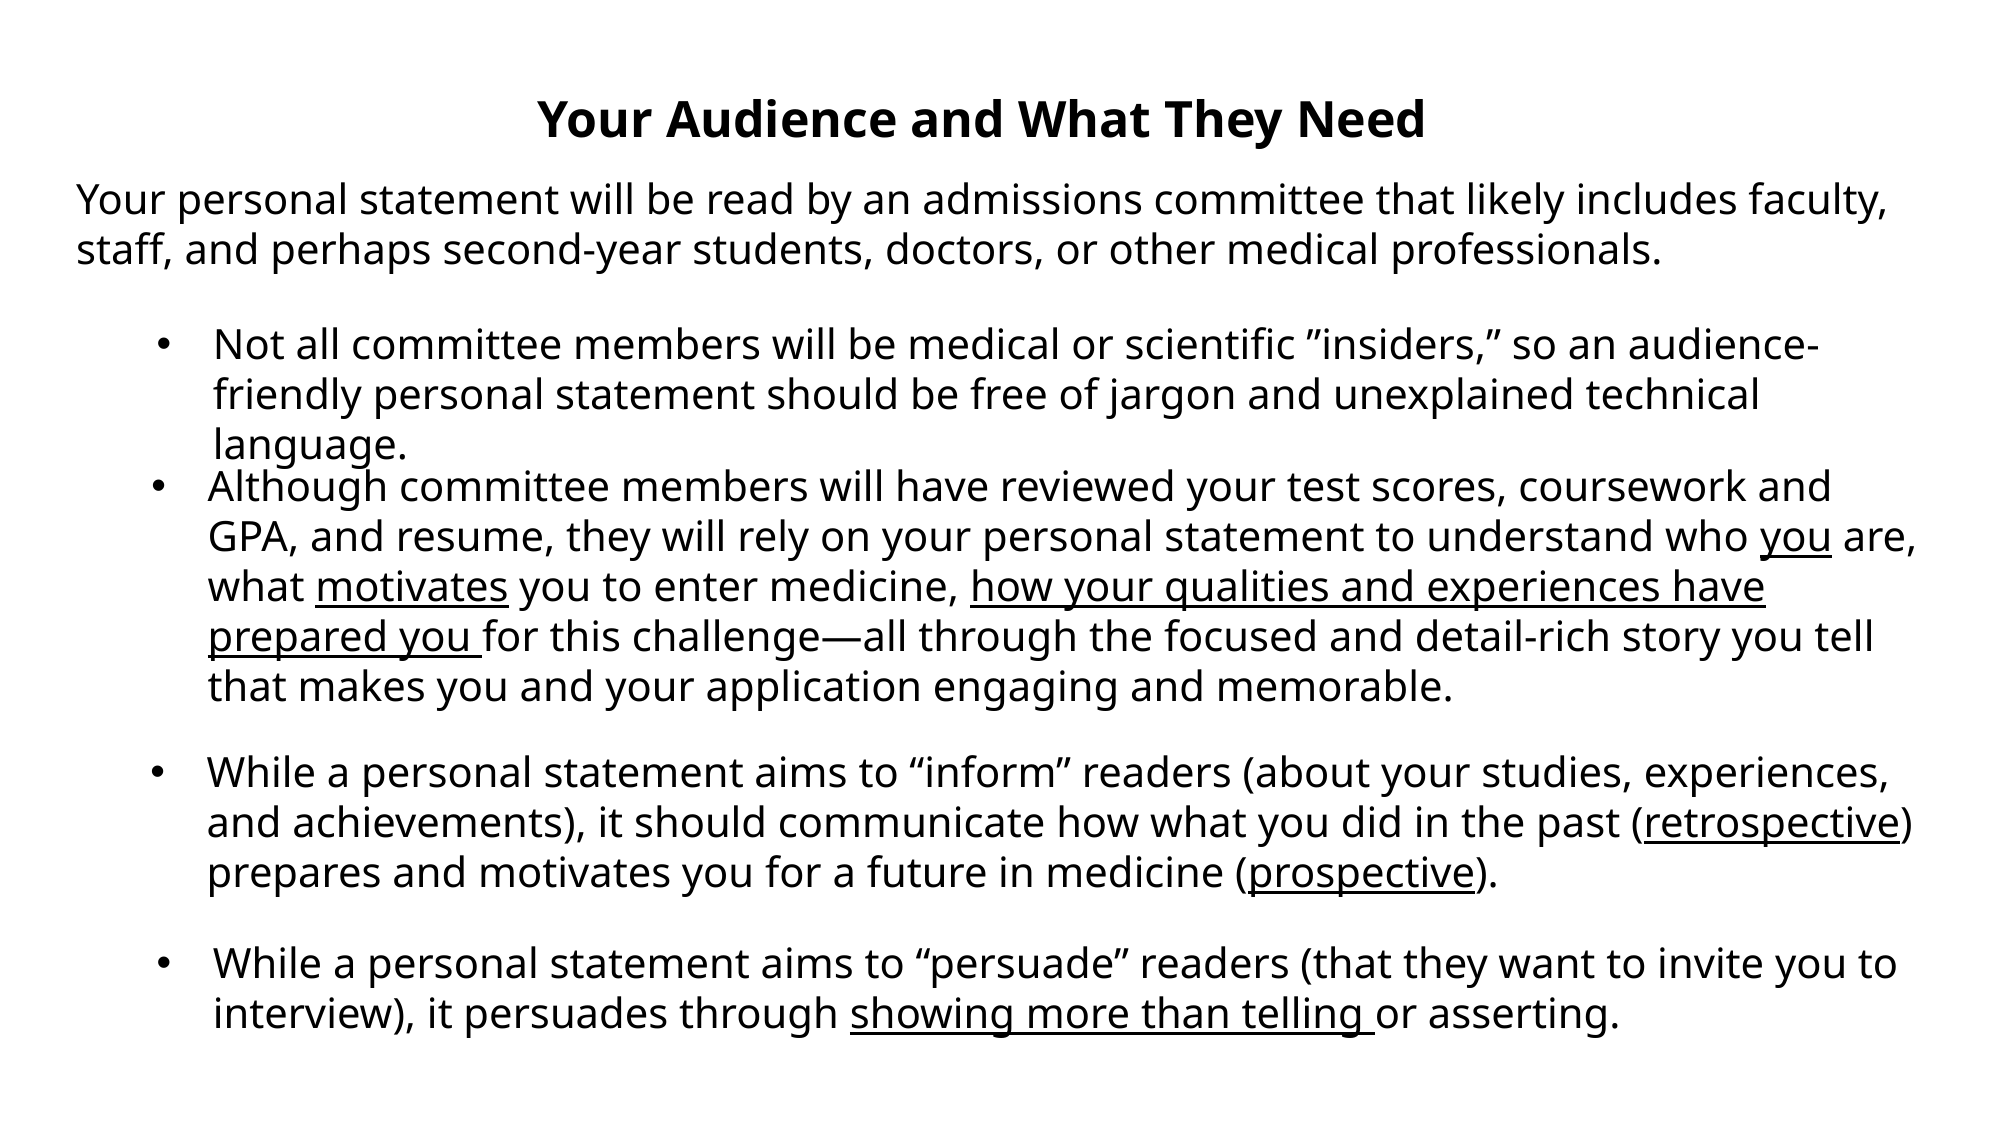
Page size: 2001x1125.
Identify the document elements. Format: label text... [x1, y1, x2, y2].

text_box Although committee members will have reviewed your test scores, coursework and GPA, and resume, they will rely on your personal statement to understand who you are, what motivates you to enter medicine, how your qualities and experiences have prepared you for this challenge—all through the focused and detail-rich story you tell that makes you and your application engaging and memorable. [61, 452, 1940, 718]
text_box Your Audience and What They Need Your personal statement will be read by an admissions committee that likely includes faculty, staff, and perhaps second-year students, doctors, or other medical professionals. [61, 80, 1905, 281]
text_box While a personal statement aims to “persuade” readers (that they want to invite you to interview), it persuades through showing more than telling or asserting. [66, 929, 1940, 1045]
text_box While a personal statement aims to “inform” readers (about your studies, experiences, and achievements), it should communicate how what you did in the past (retrospective) prepares and motivates you for a future in medicine (prospective). [60, 738, 1936, 904]
text_box Not all committee members will be medical or scientific ”insiders,” so an audience-friendly personal statement should be free of jargon and unexplained technical language. [66, 310, 1937, 452]
